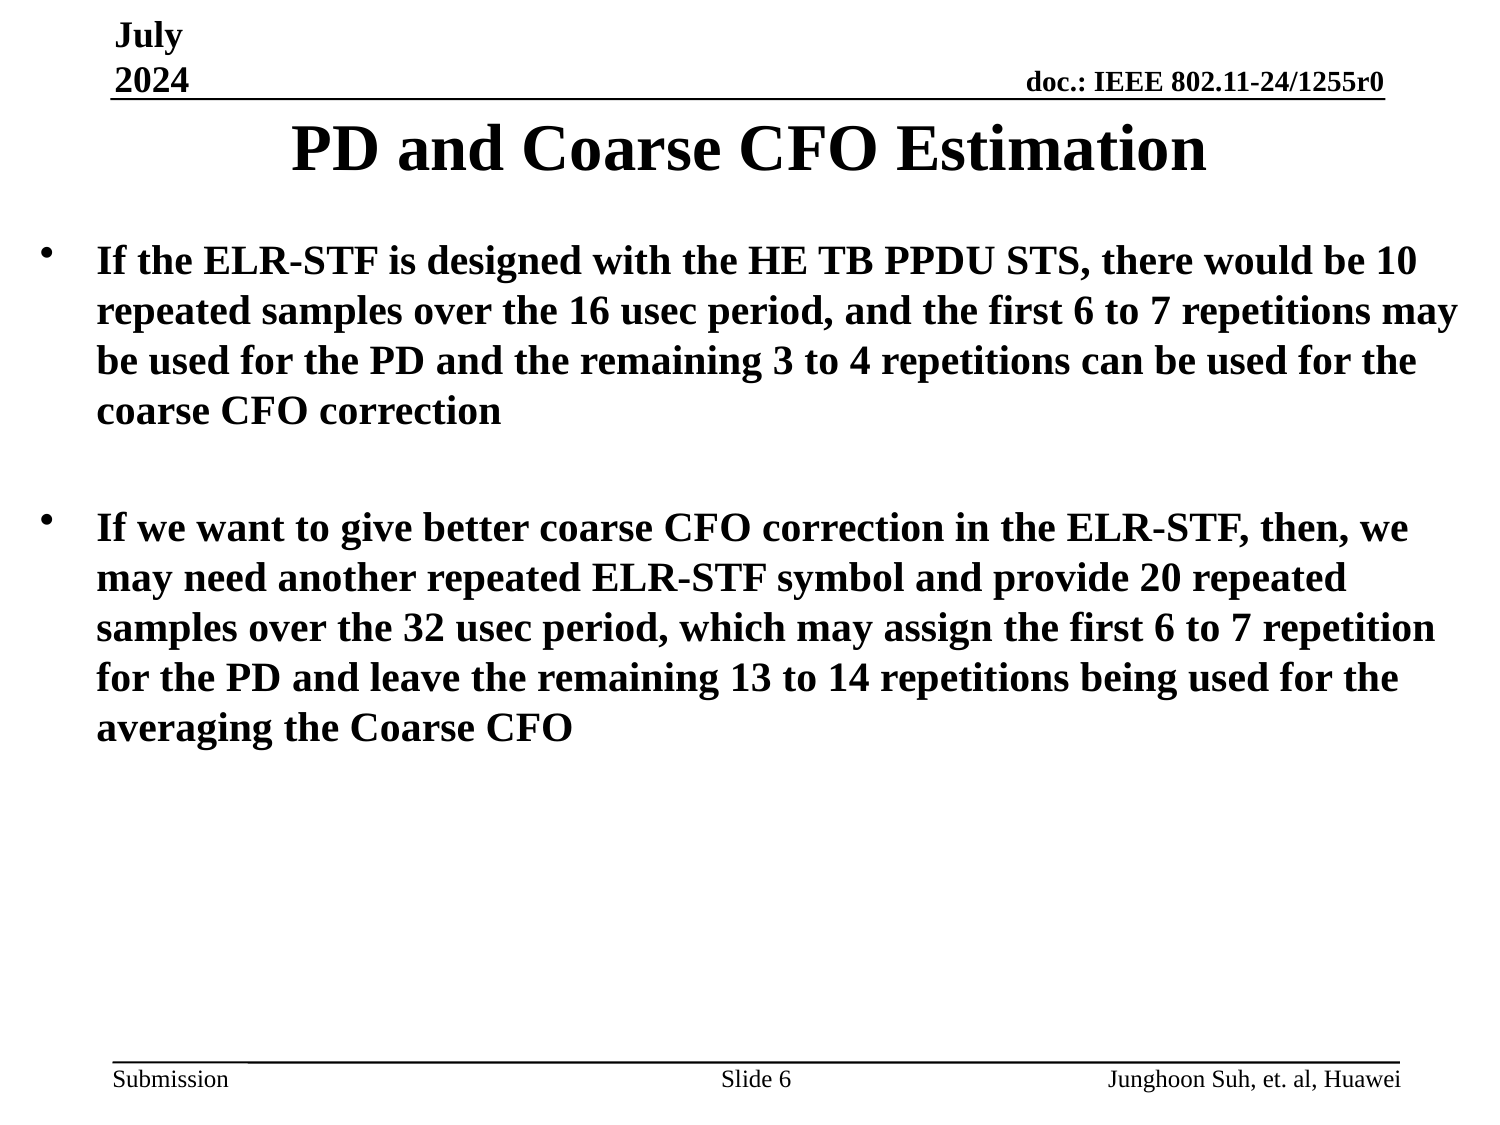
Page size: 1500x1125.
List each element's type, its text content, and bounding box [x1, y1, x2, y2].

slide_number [114, 54, 265, 101]
title PD and Coarse CFO Estimation [112, 112, 1388, 175]
list If the ELR-STF is designed with the HE TB PPDU STS, there would be 10 repeated samples over the 16 usec period, and the first 6 to 7 repetitions may be used for the PD and the remaining 3 to 4 repetitions can be used for the coarse CFO correction If we want to give better coarse CFO correction in the ELR-STF, then, we may need another repeated ELR-STF symbol and provide 20 repeated samples over the 32 usec period, which may assign the first 6 to 7 repetition for the PD and leave the remaining 13 to 14 repetitions being used for the averaging the Coarse CFO [24, 224, 1475, 938]
footer Junghoon Suh, et. al, Huawei [1104, 1061, 1402, 1093]
slide_number Slide 6 [712, 1061, 800, 1093]
